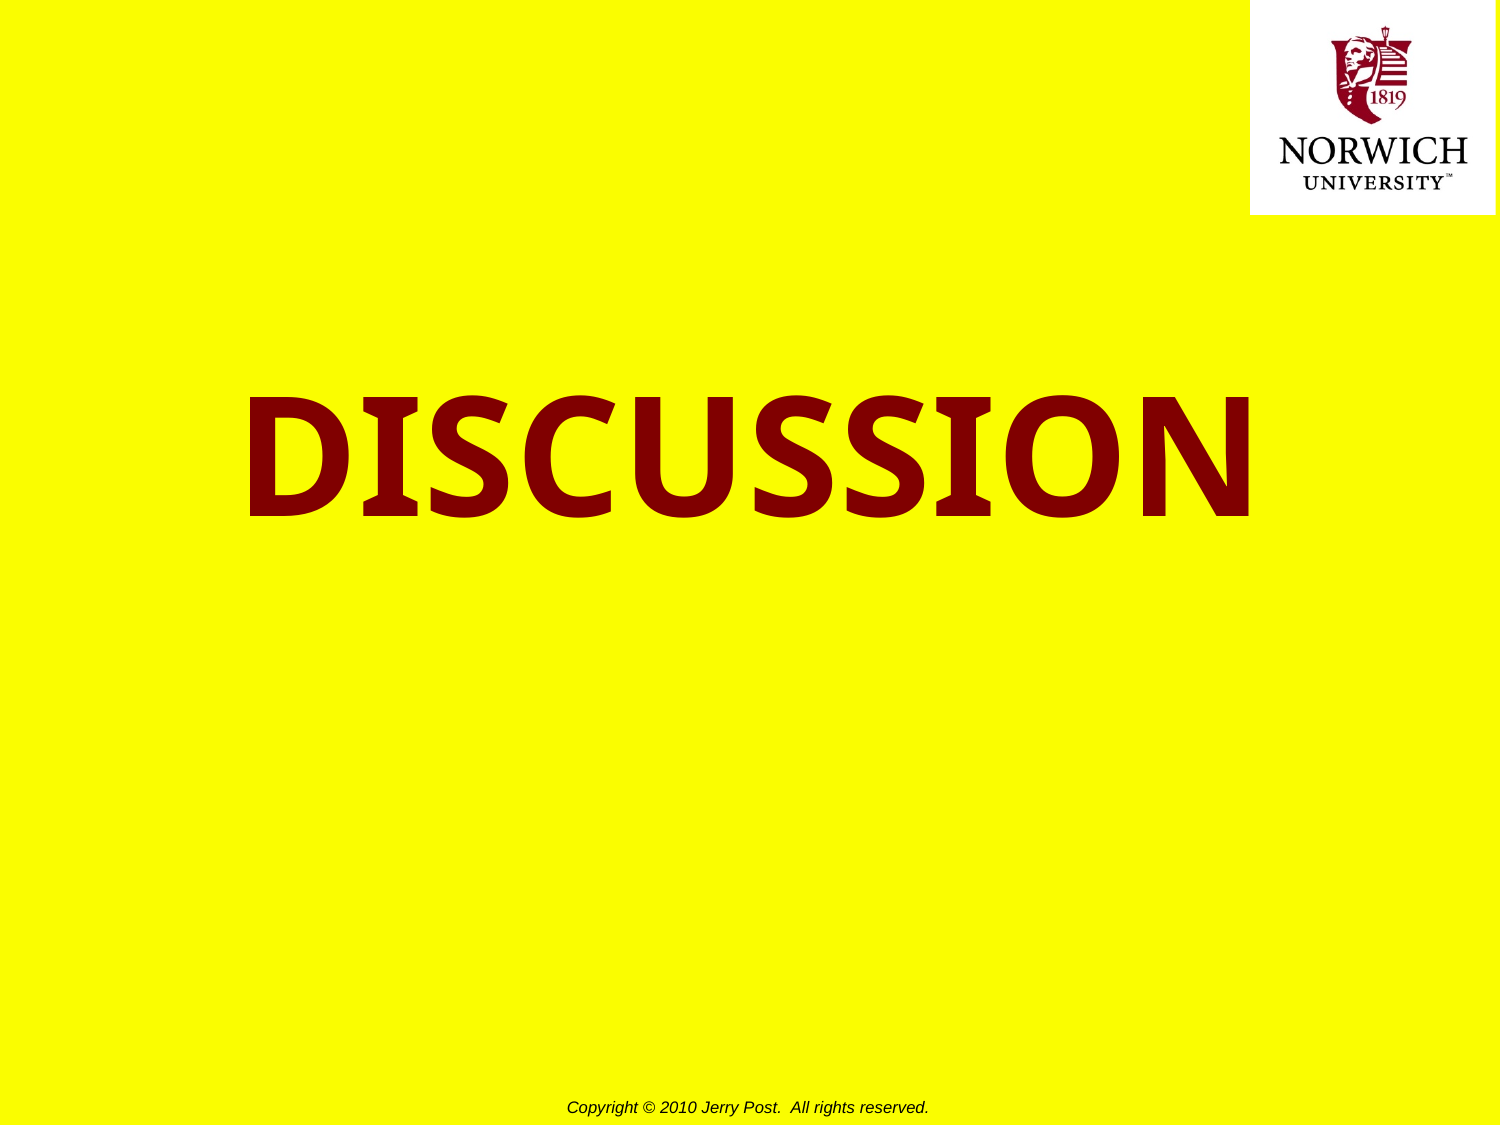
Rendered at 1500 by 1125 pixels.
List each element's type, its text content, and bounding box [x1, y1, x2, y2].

picture [1250, 0, 1496, 215]
title DISCUSSION [161, 24, 1339, 901]
